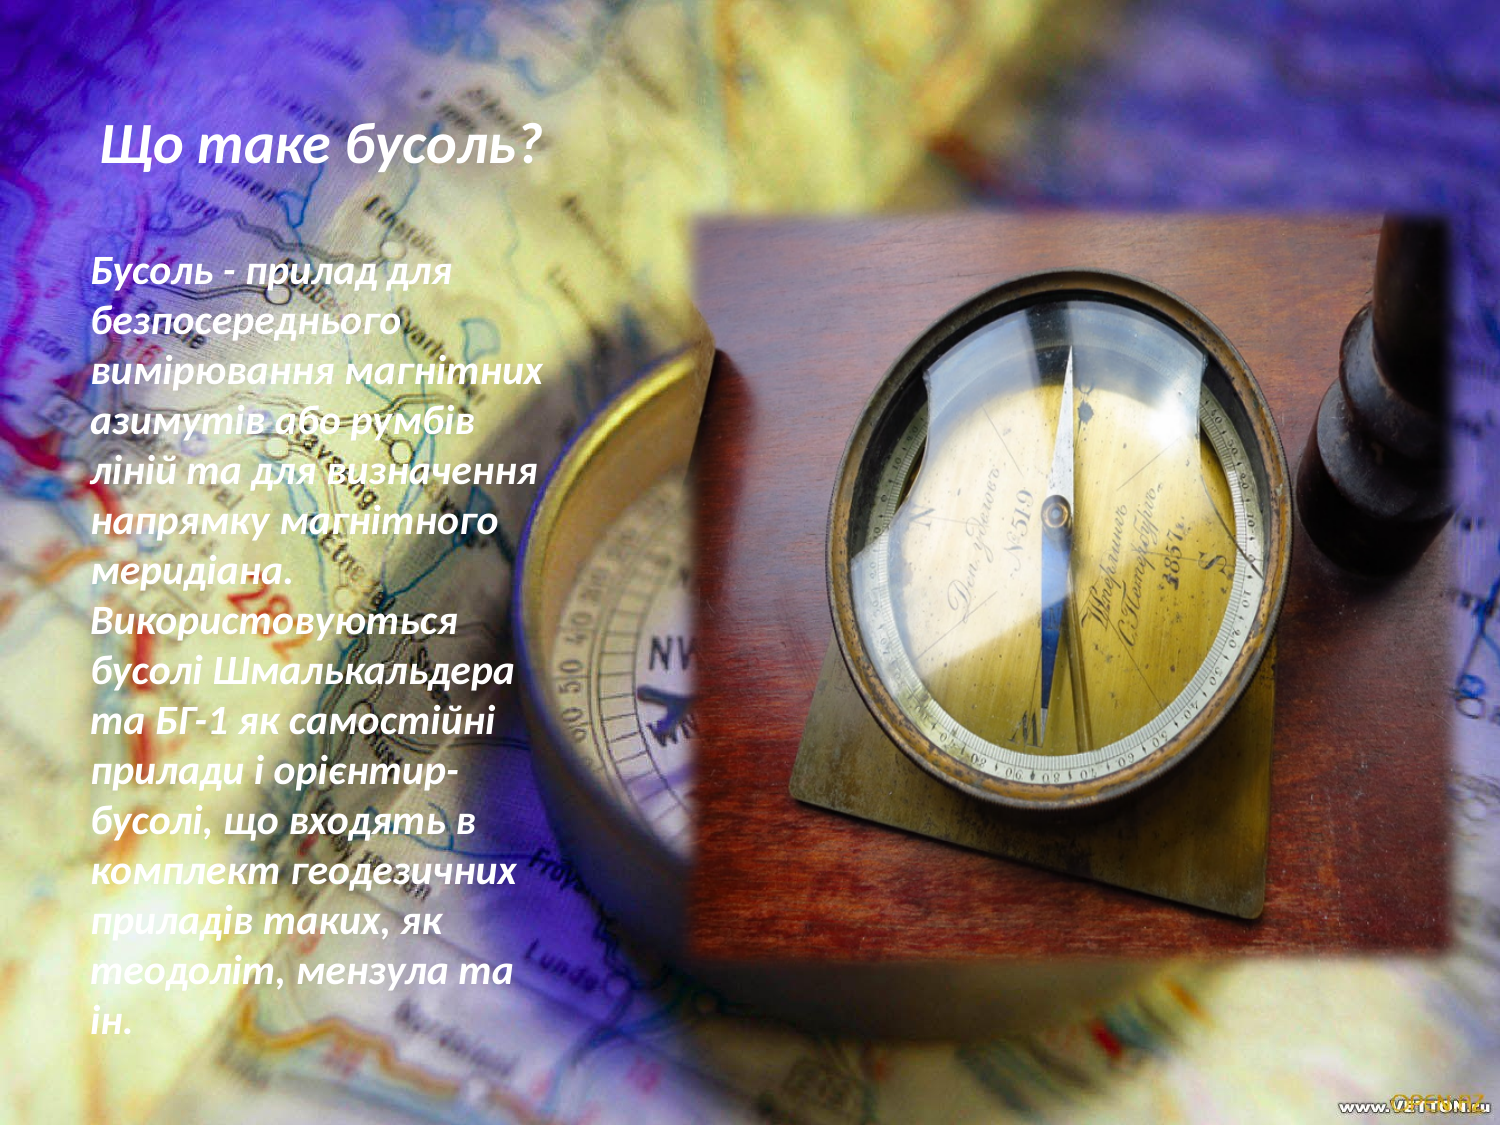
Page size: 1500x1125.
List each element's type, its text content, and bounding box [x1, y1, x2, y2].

picture [0, 0, 1500, 1125]
list Бусоль - прилад для безпосереднього вимірювання магнітних азиму­тів або румбів ліній та для визначення напрямку магнітного меридіана. Використовуються бусолі Шмалькальдера та БГ-1 як самостійні прилади і орієнтир-бусолі, що входять в комплект геодезичних приладів таких, як теодоліт, мензула та ін. [75, 235, 569, 1005]
title Що таке бусоль? [75, 44, 569, 235]
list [672, 196, 1471, 977]
